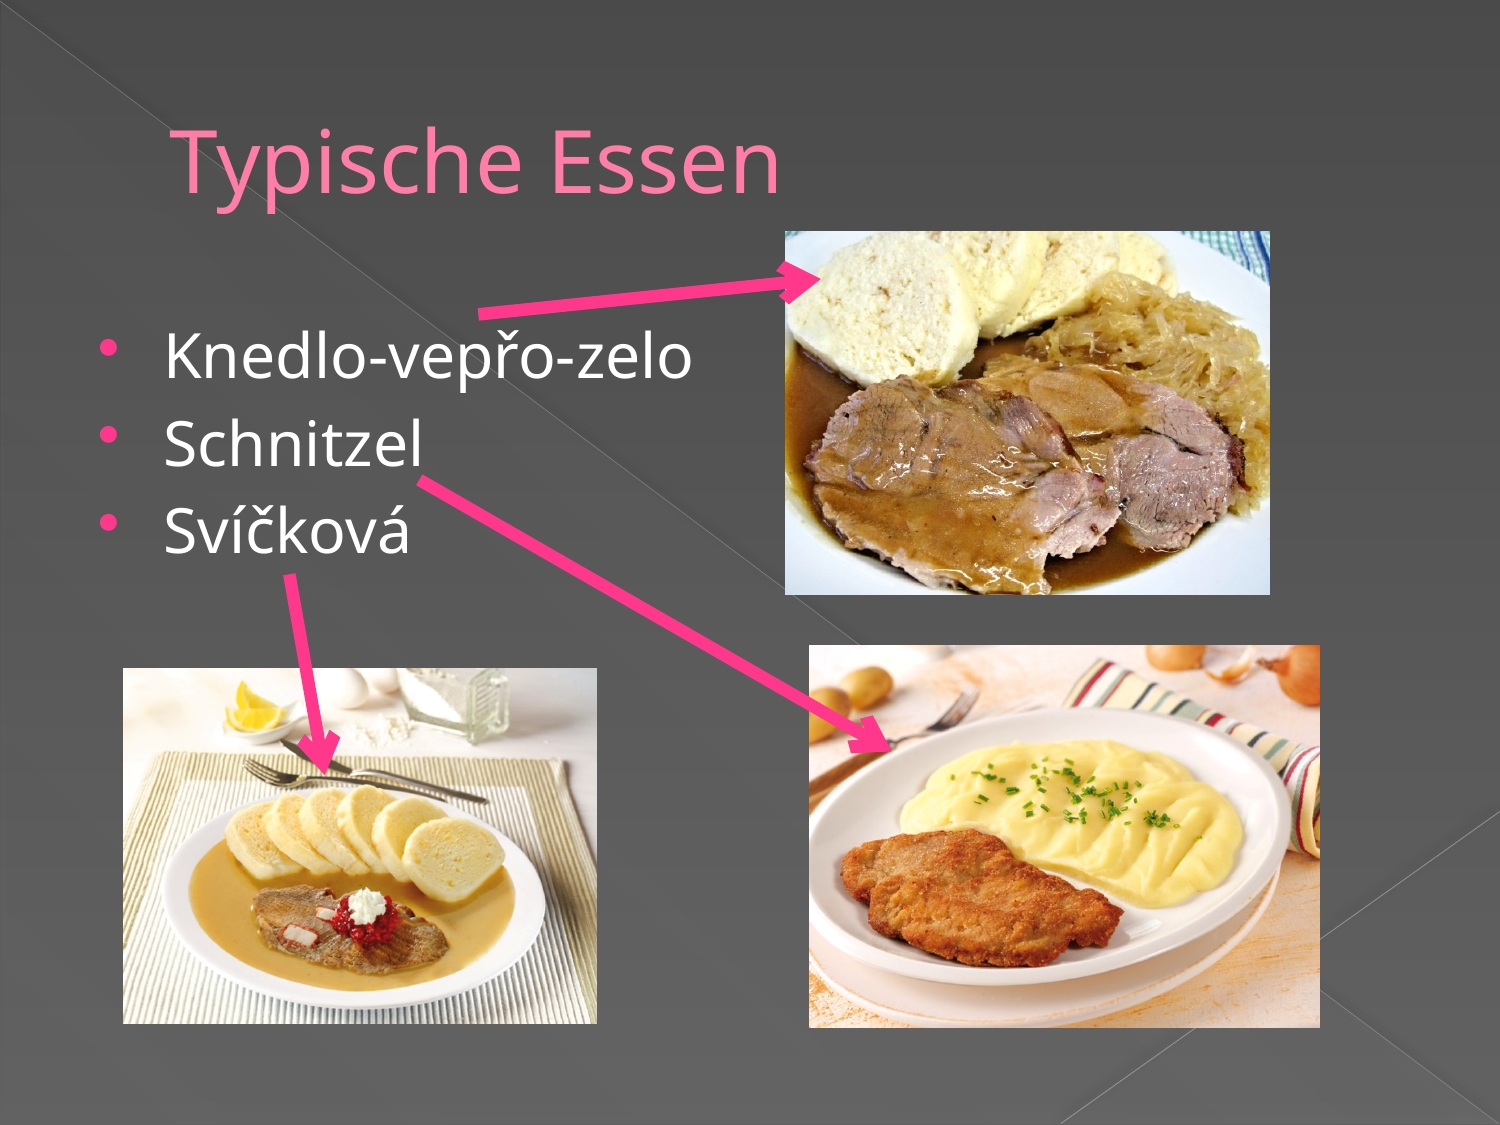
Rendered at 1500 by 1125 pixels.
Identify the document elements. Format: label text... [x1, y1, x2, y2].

title Typische Essen [75, 43, 1425, 274]
picture [785, 231, 1270, 596]
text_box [478, 278, 822, 315]
picture [808, 644, 1320, 1029]
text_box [288, 573, 325, 776]
picture [123, 668, 597, 1024]
list Knedlo-vepřo-zelo Schnitzel Svíčková [75, 308, 1425, 1059]
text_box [418, 479, 892, 752]
